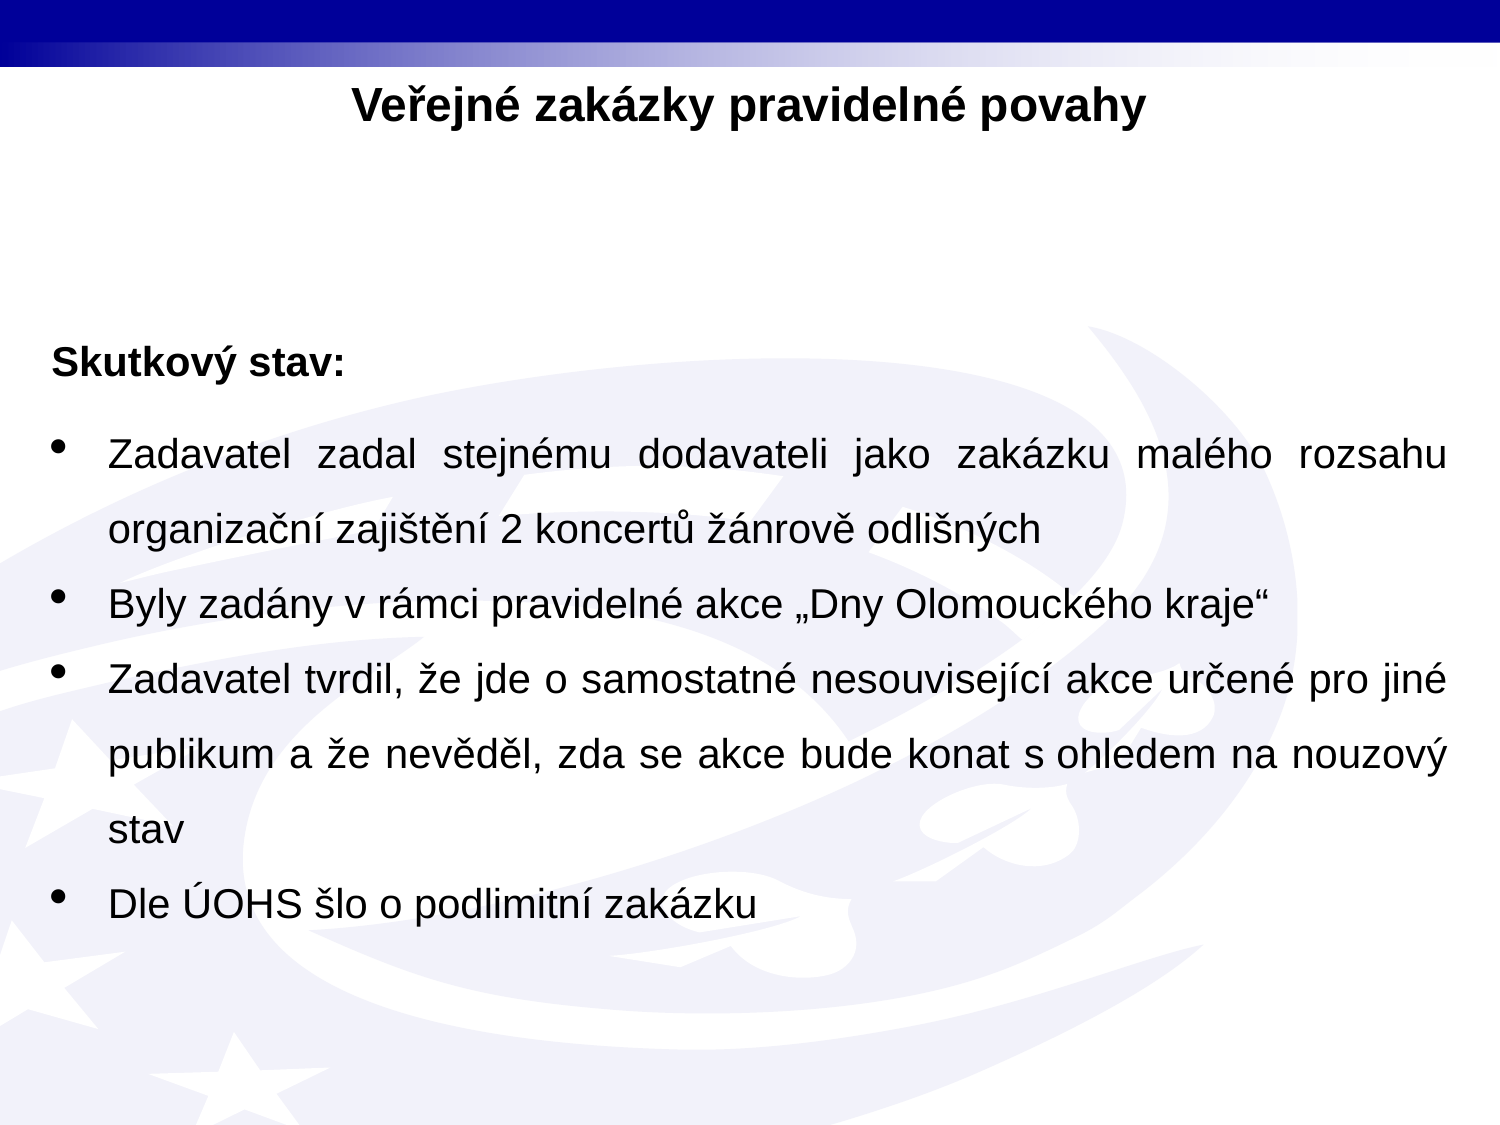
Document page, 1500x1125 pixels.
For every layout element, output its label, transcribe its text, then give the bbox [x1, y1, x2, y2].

text_box Skutkový stav: Zadavatel zadal stejnému dodavateli jako zakázku malého rozsahu organizační zajištění 2 koncertů žánrově odlišných Byly zadány v rámci pravidelné akce „Dny Olomouckého kraje“ Zadavatel tvrdil, že jde o samostatné nesouvisející akce určené pro jiné publikum a že nevěděl, zda se akce bude konat s ohledem na nouzový stav Dle ÚOHS šlo o podlimitní zakázku [36, 302, 1464, 934]
text_box Veřejné zakázky pravidelné povahy [44, 67, 1456, 131]
